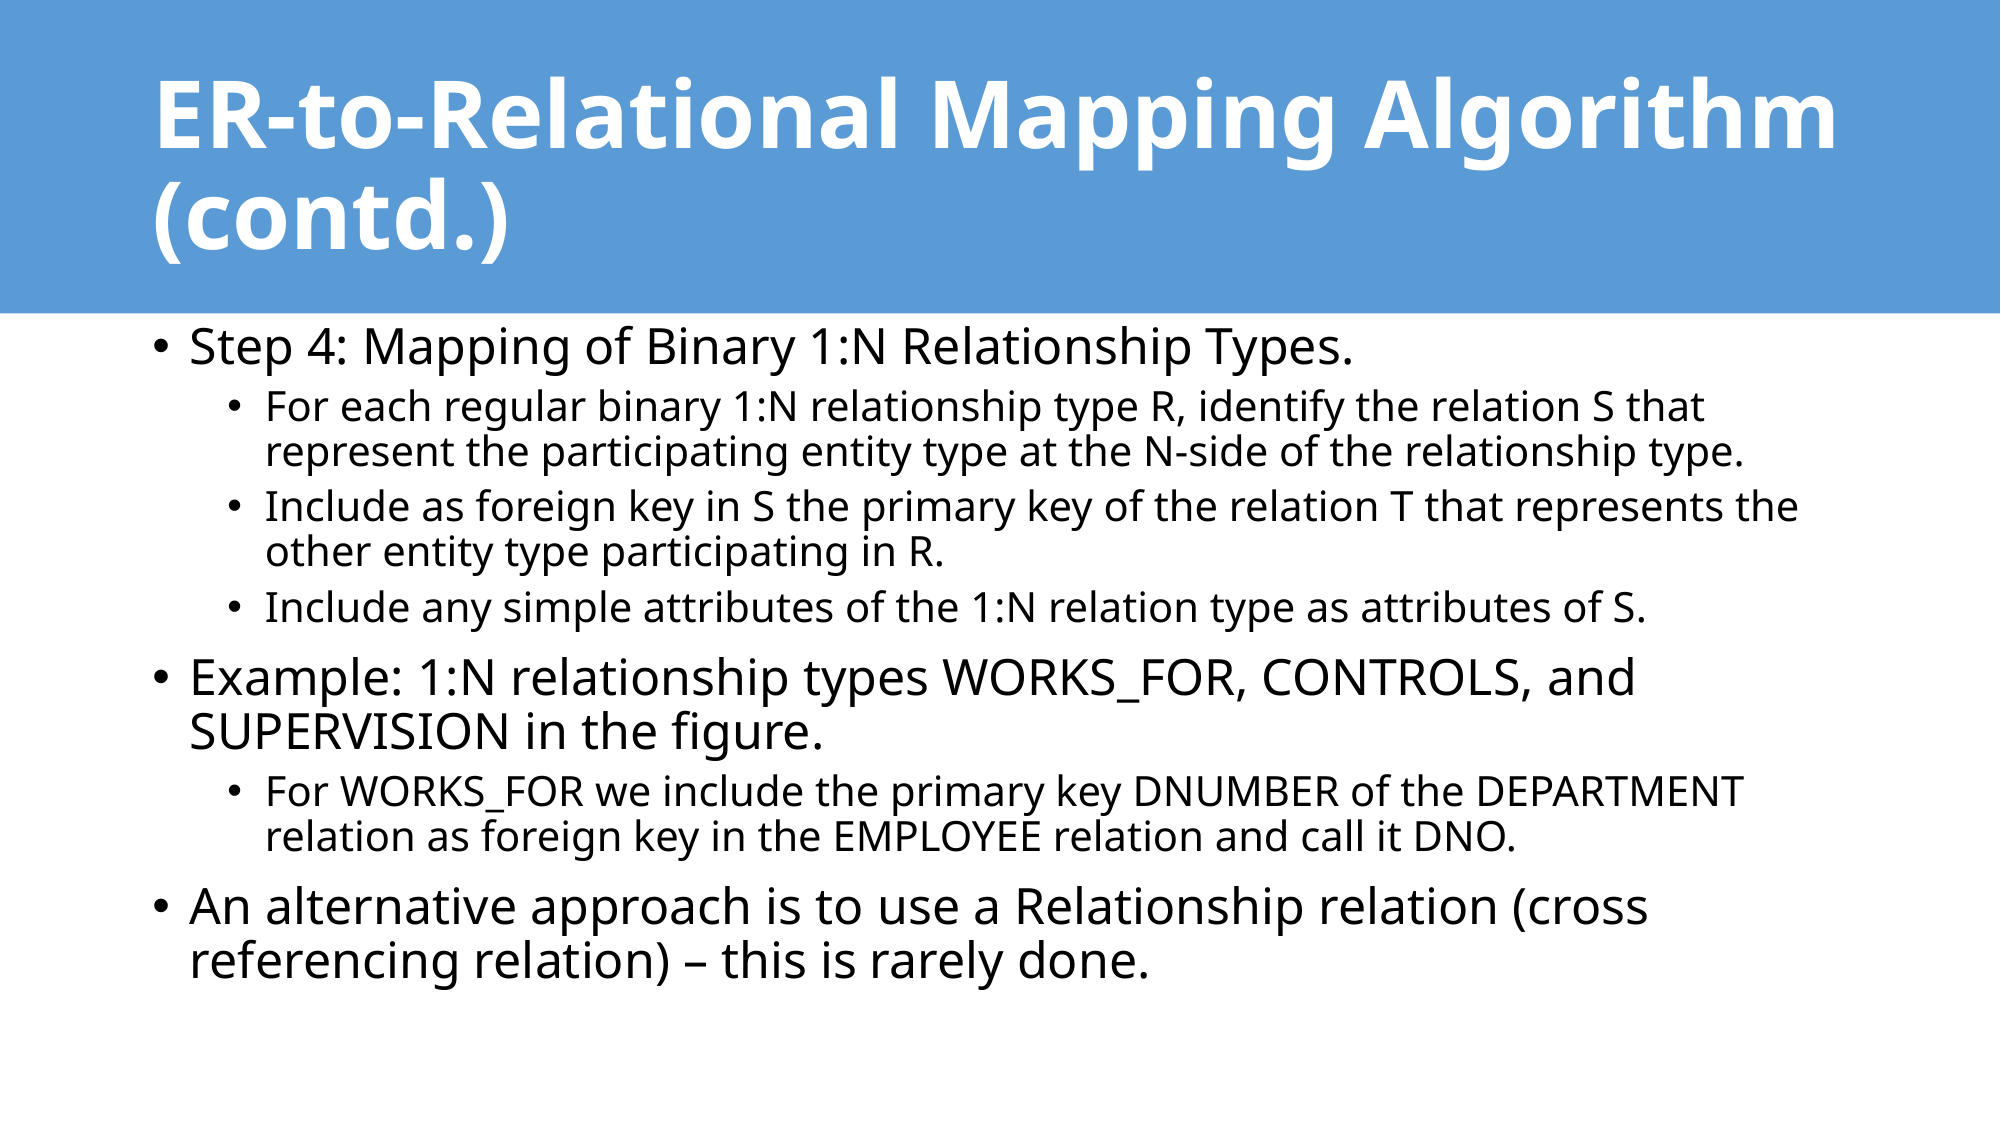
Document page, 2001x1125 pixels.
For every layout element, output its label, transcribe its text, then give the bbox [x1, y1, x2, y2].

title ER-to-Relational Mapping Algorithm (contd.) [137, 59, 1863, 278]
list Step 4: Mapping of Binary 1:N Relationship Types. For each regular binary 1:N relationship type R, identify the relation S that represent the participating entity type at the N-side of the relationship type. Include as foreign key in S the primary key of the relation T that represents the other entity type participating in R. Include any simple attributes of the 1:N relation type as attributes of S. Example: 1:N relationship types WORKS_FOR, CONTROLS, and SUPERVISION in the figure. For WORKS_FOR we include the primary key DNUMBER of the DEPARTMENT relation as foreign key in the EMPLOYEE relation and call it DNO. An alternative approach is to use a Relationship relation (cross referencing relation) – this is rarely done. [137, 313, 1863, 1014]
text_box [0, 0, 2000, 314]
